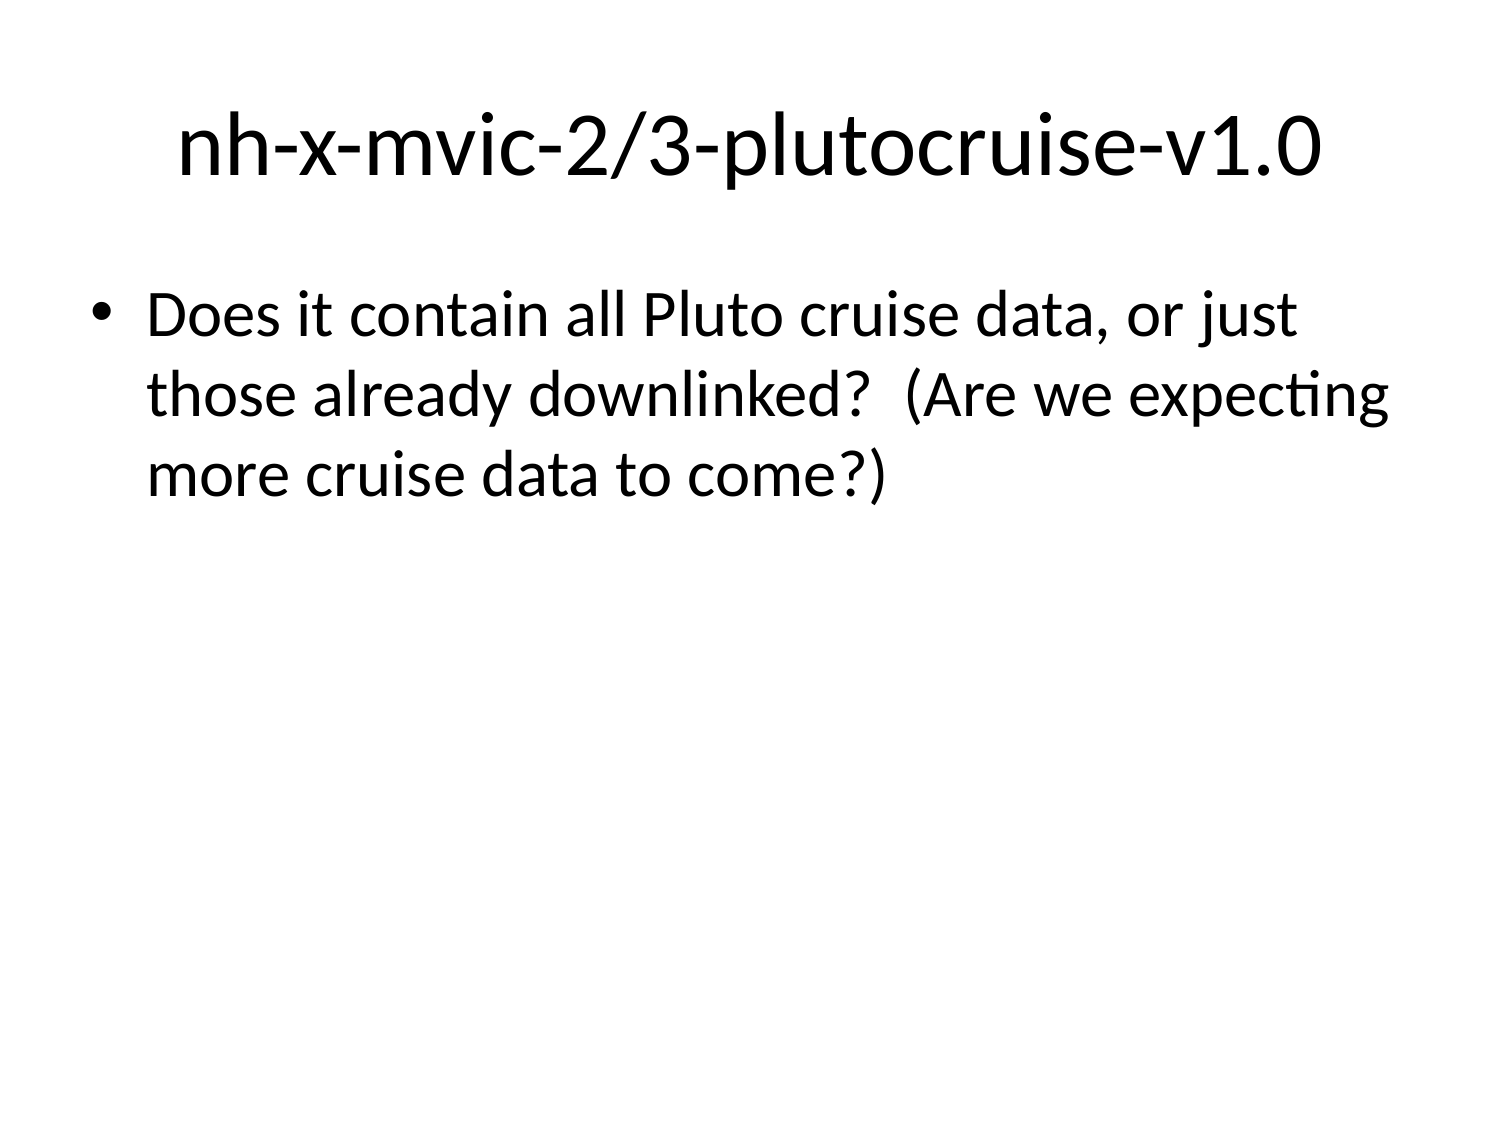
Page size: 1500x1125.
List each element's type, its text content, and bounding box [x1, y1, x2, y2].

list Does it contain all Pluto cruise data, or just those already downlinked? (Are we expecting more cruise data to come?) [75, 262, 1425, 1005]
title nh-x-mvic-2/3-plutocruise-v1.0 [75, 45, 1425, 233]
